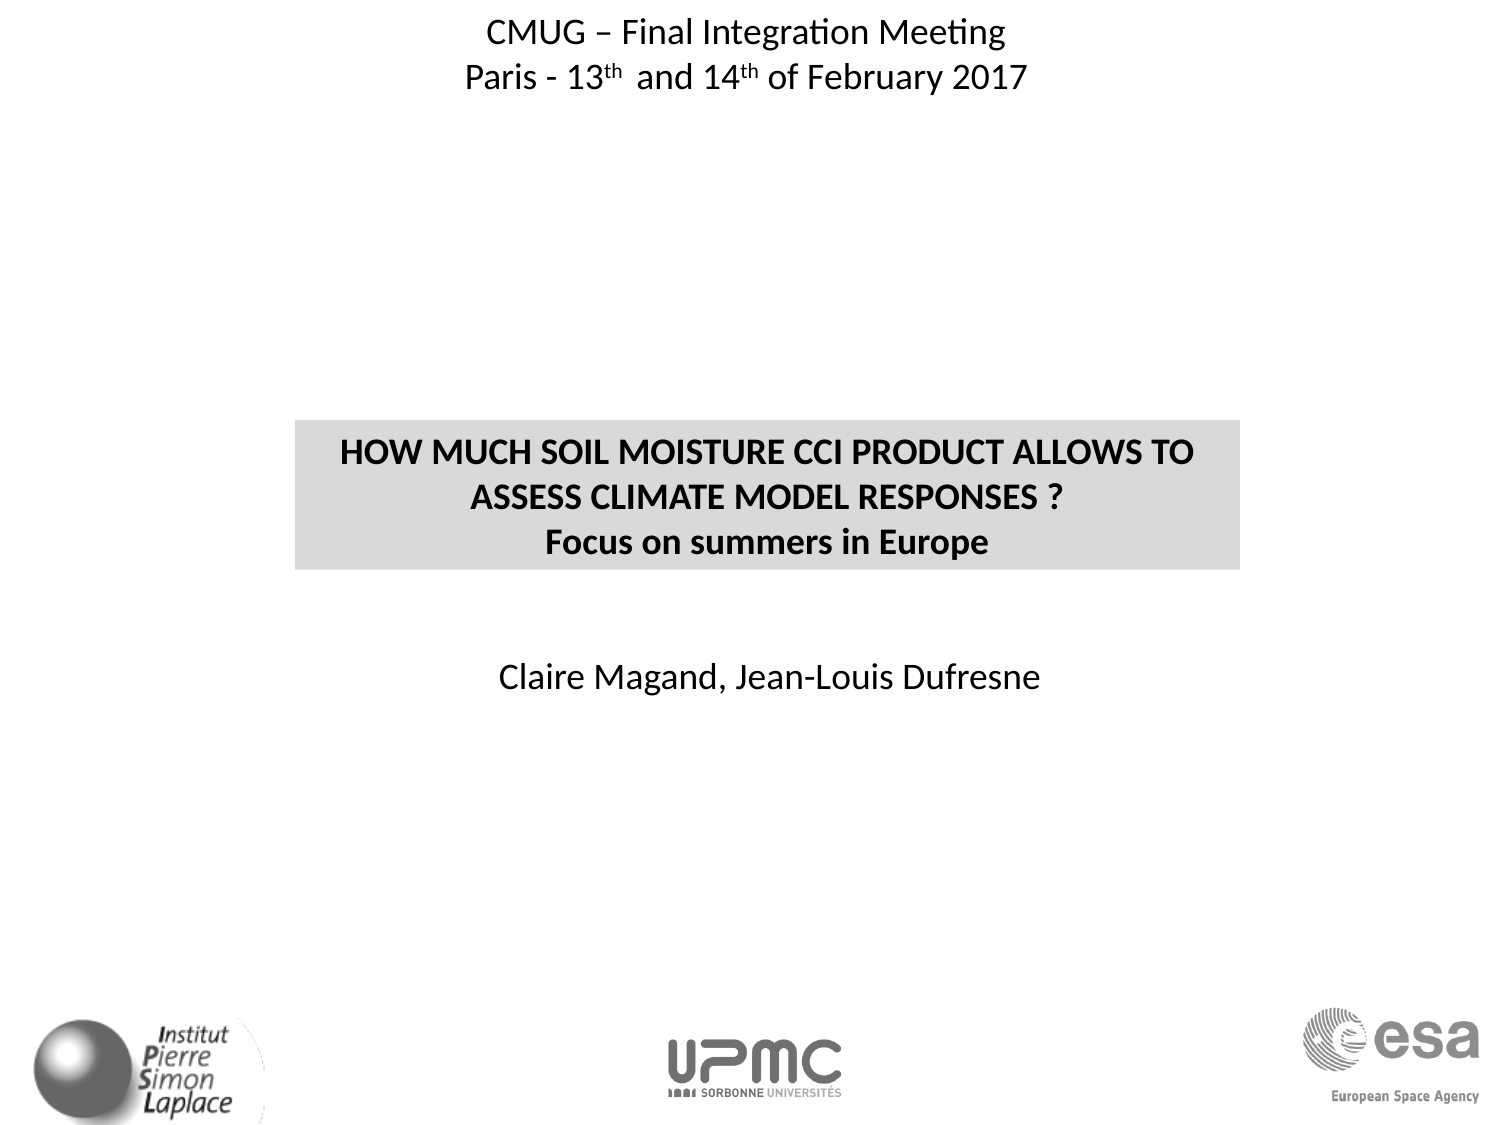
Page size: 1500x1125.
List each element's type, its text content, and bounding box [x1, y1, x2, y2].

picture [1281, 986, 1500, 1125]
picture [0, 1016, 438, 1125]
text_box CMUG – Final Integration Meeting Paris - 13th and 14th of February 2017 [380, 0, 1113, 105]
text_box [294, 419, 1241, 706]
picture [641, 1011, 859, 1125]
